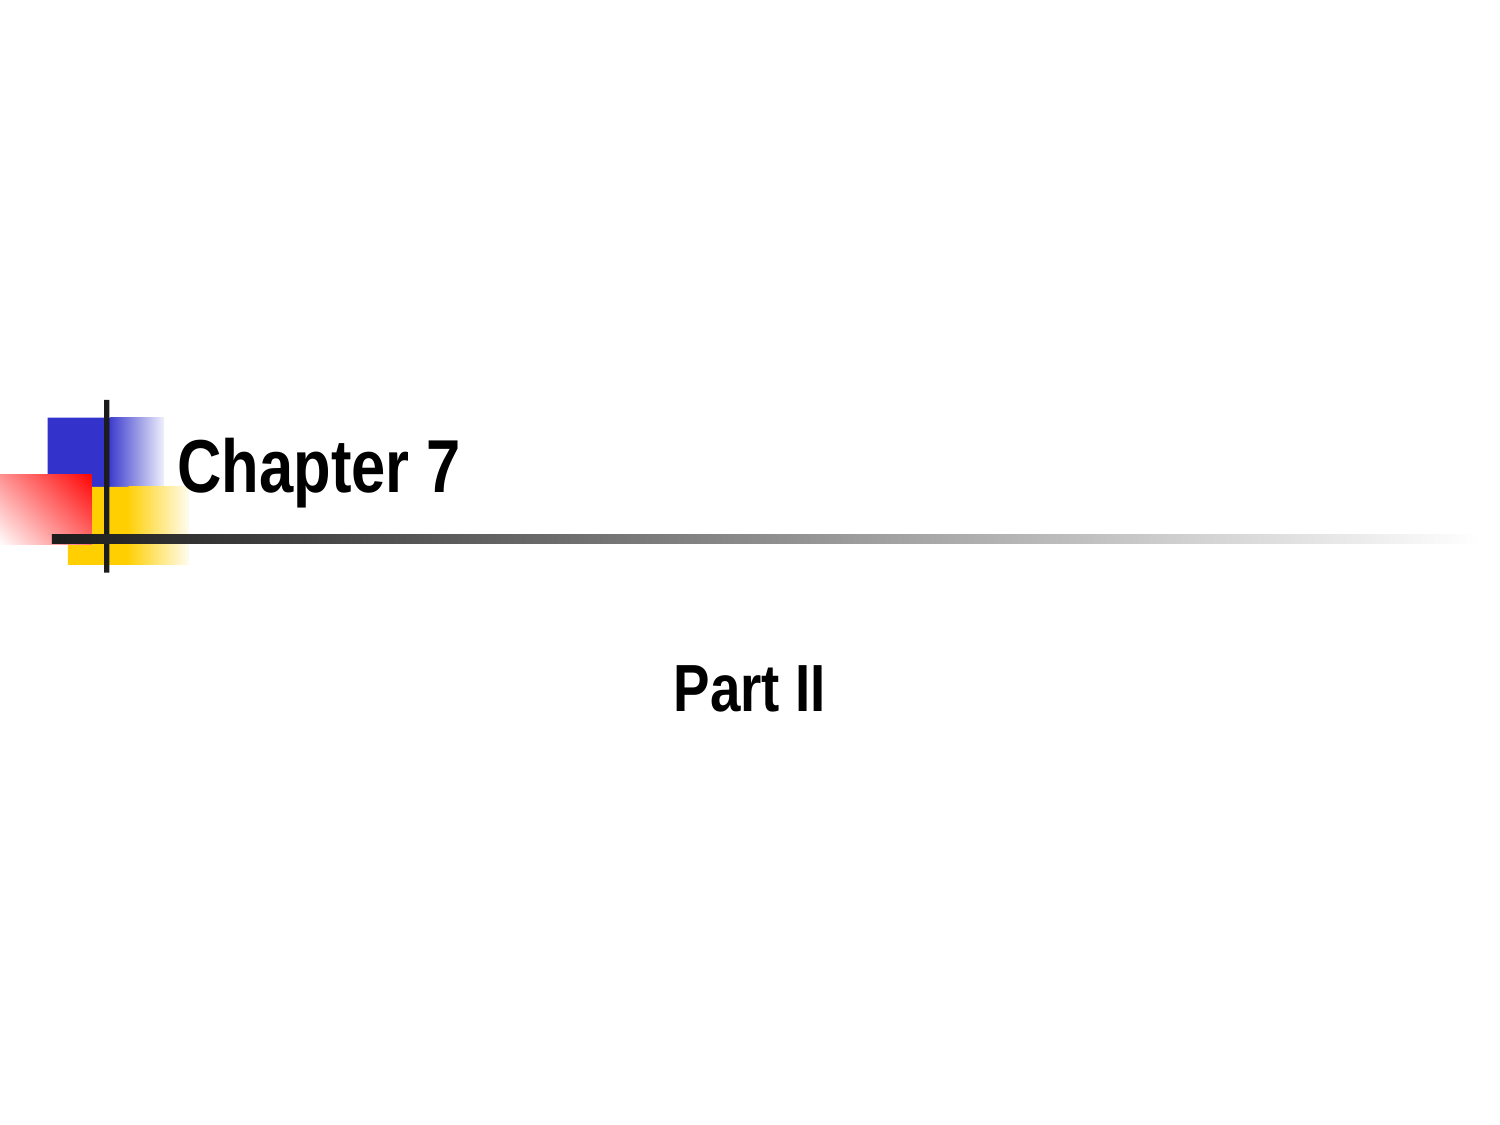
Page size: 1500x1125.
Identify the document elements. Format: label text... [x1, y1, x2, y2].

title Chapter 7 [162, 275, 1438, 515]
subtitle Part II [225, 637, 1275, 925]
